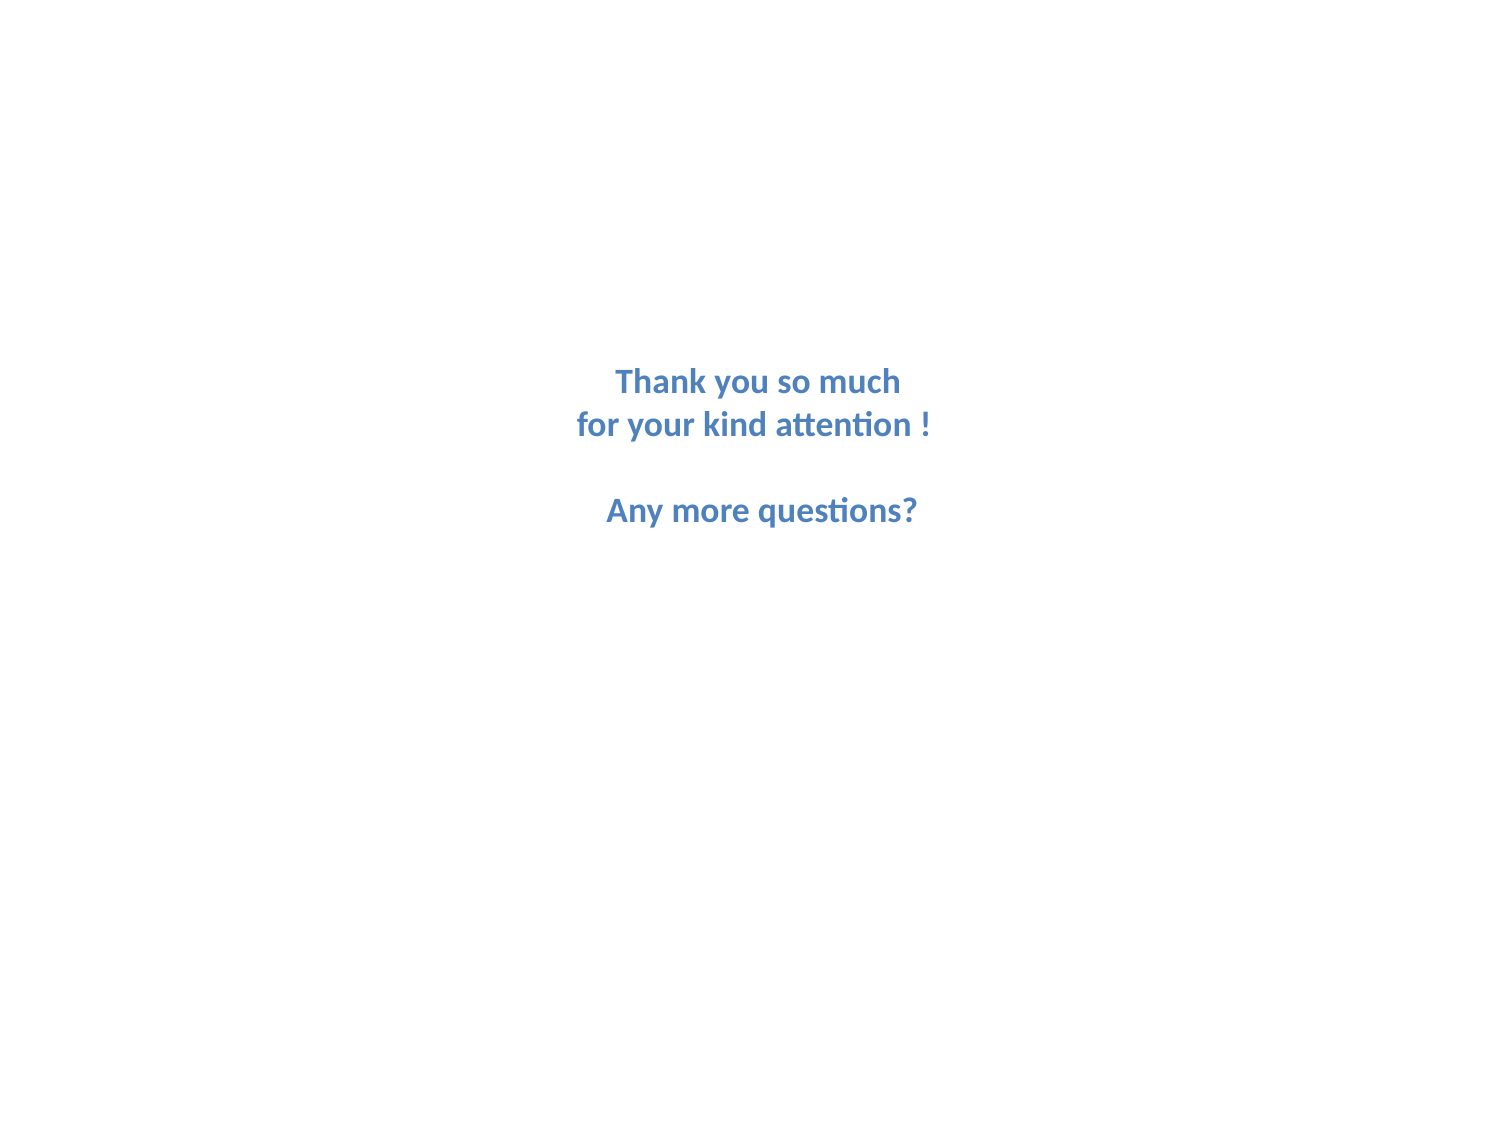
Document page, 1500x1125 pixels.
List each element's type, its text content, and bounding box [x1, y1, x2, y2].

title Thank you so much for your kind attention ! Any more questions? [87, 350, 1438, 538]
